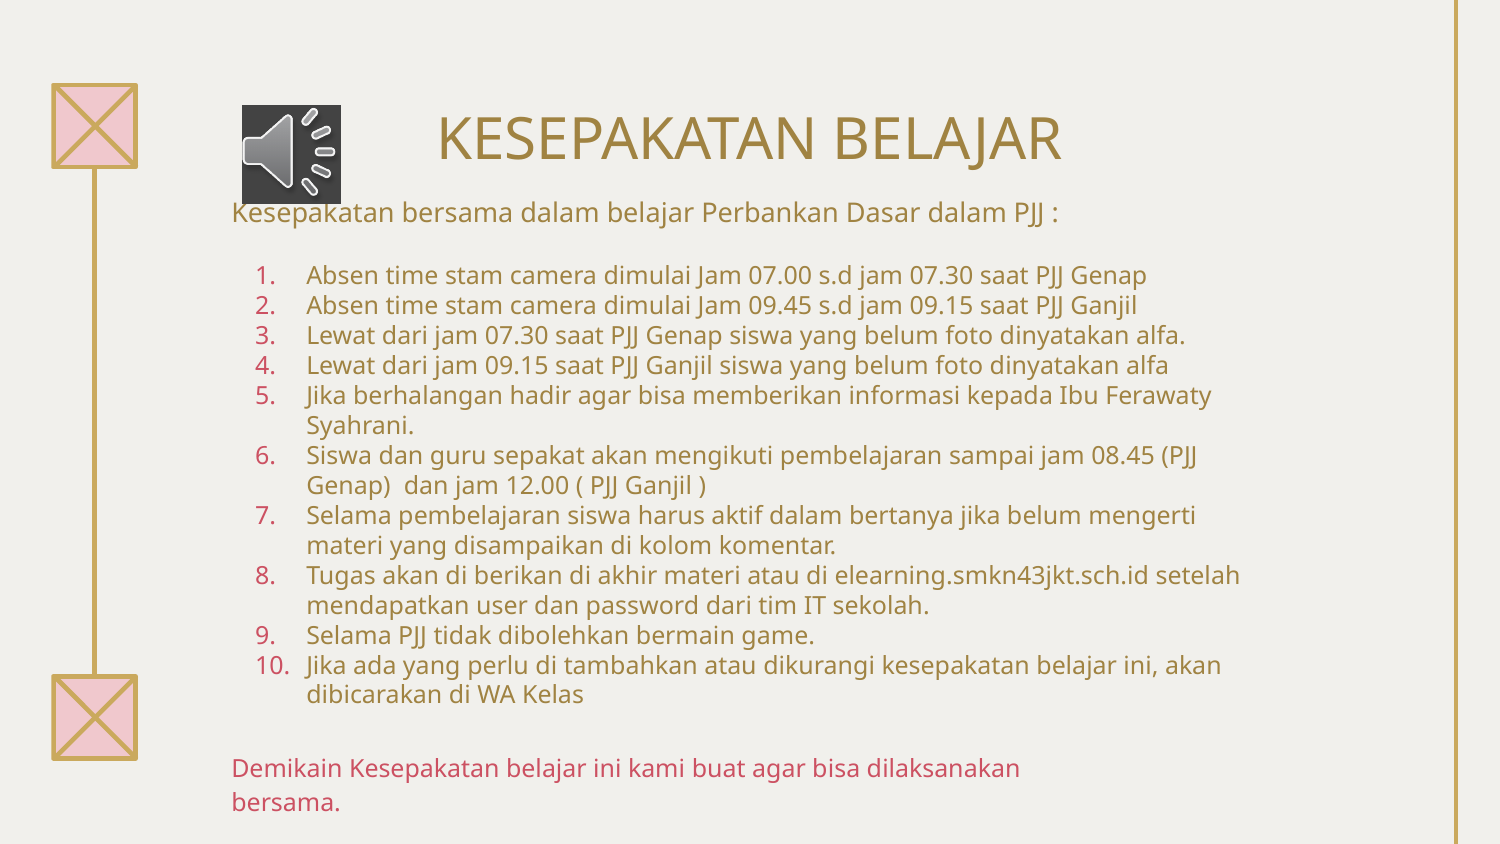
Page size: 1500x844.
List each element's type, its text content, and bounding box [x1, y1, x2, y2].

title KESEPAKATAN BELAJAR [98, 85, 1402, 180]
list Kesepakatan bersama dalam belajar Perbankan Dasar dalam PJJ : Absen time stam camera dimulai Jam 07.00 s.d jam 07.30 saat PJJ Genap Absen time stam camera dimulai Jam 09.45 s.d jam 09.15 saat PJJ Ganjil Lewat dari jam 07.30 saat PJJ Genap siswa yang belum foto dinyatakan alfa. Lewat dari jam 09.15 saat PJJ Ganjil siswa yang belum foto dinyatakan alfa Jika berhalangan hadir agar bisa memberikan informasi kepada Ibu Ferawaty Syahrani. Siswa dan guru sepakat akan mengikuti pembelajaran sampai jam 08.45 (PJJ Genap) dan jam 12.00 ( PJJ Ganjil ) Selama pembelajaran siswa harus aktif dalam bertanya jika belum mengerti materi yang disampaikan di kolom komentar. Tugas akan di berikan di akhir materi atau di elearning.smkn43jkt.sch.id setelah mendapatkan user dan password dari tim IT sekolah. Selama PJJ tidak dibolehkan bermain game. Jika ada yang perlu di tambahkan atau dikurangi kesepakatan belajar ini, akan dibicarakan di WA Kelas . [216, 180, 1284, 708]
picture [241, 104, 342, 205]
text_box Demikain Kesepakatan belajar ini kami buat agar bisa dilaksanakan bersama. [216, 732, 1115, 802]
